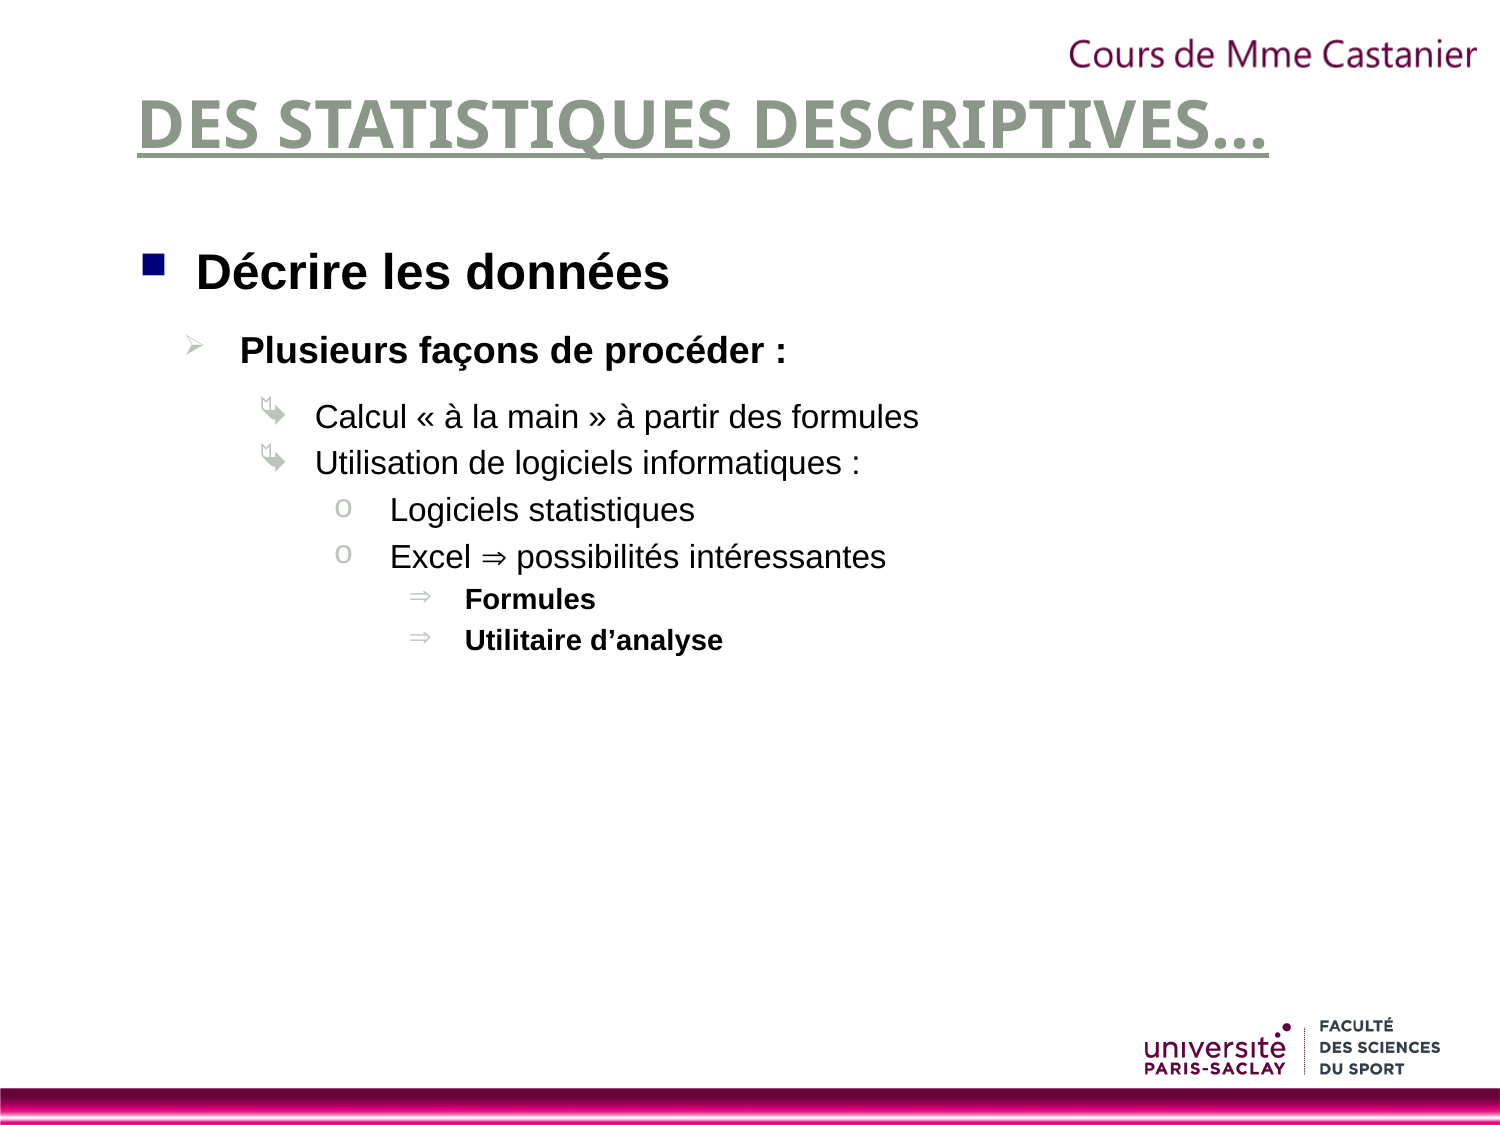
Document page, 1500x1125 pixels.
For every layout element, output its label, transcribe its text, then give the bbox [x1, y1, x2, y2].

text_box Plusieurs façons de procéder : Calcul « à la main » à partir des formules Utilisation de logiciels informatiques : Logiciels statistiques Excel  possibilités intéressantes Formules Utilitaire d’analyse [93, 220, 1442, 1006]
picture [1045, 17, 1500, 100]
title Des statistiques descriptives… [121, 70, 1442, 183]
picture [2, 1089, 1499, 1124]
picture [1131, 1009, 1483, 1088]
text_box Décrire les données [93, 232, 1447, 1018]
